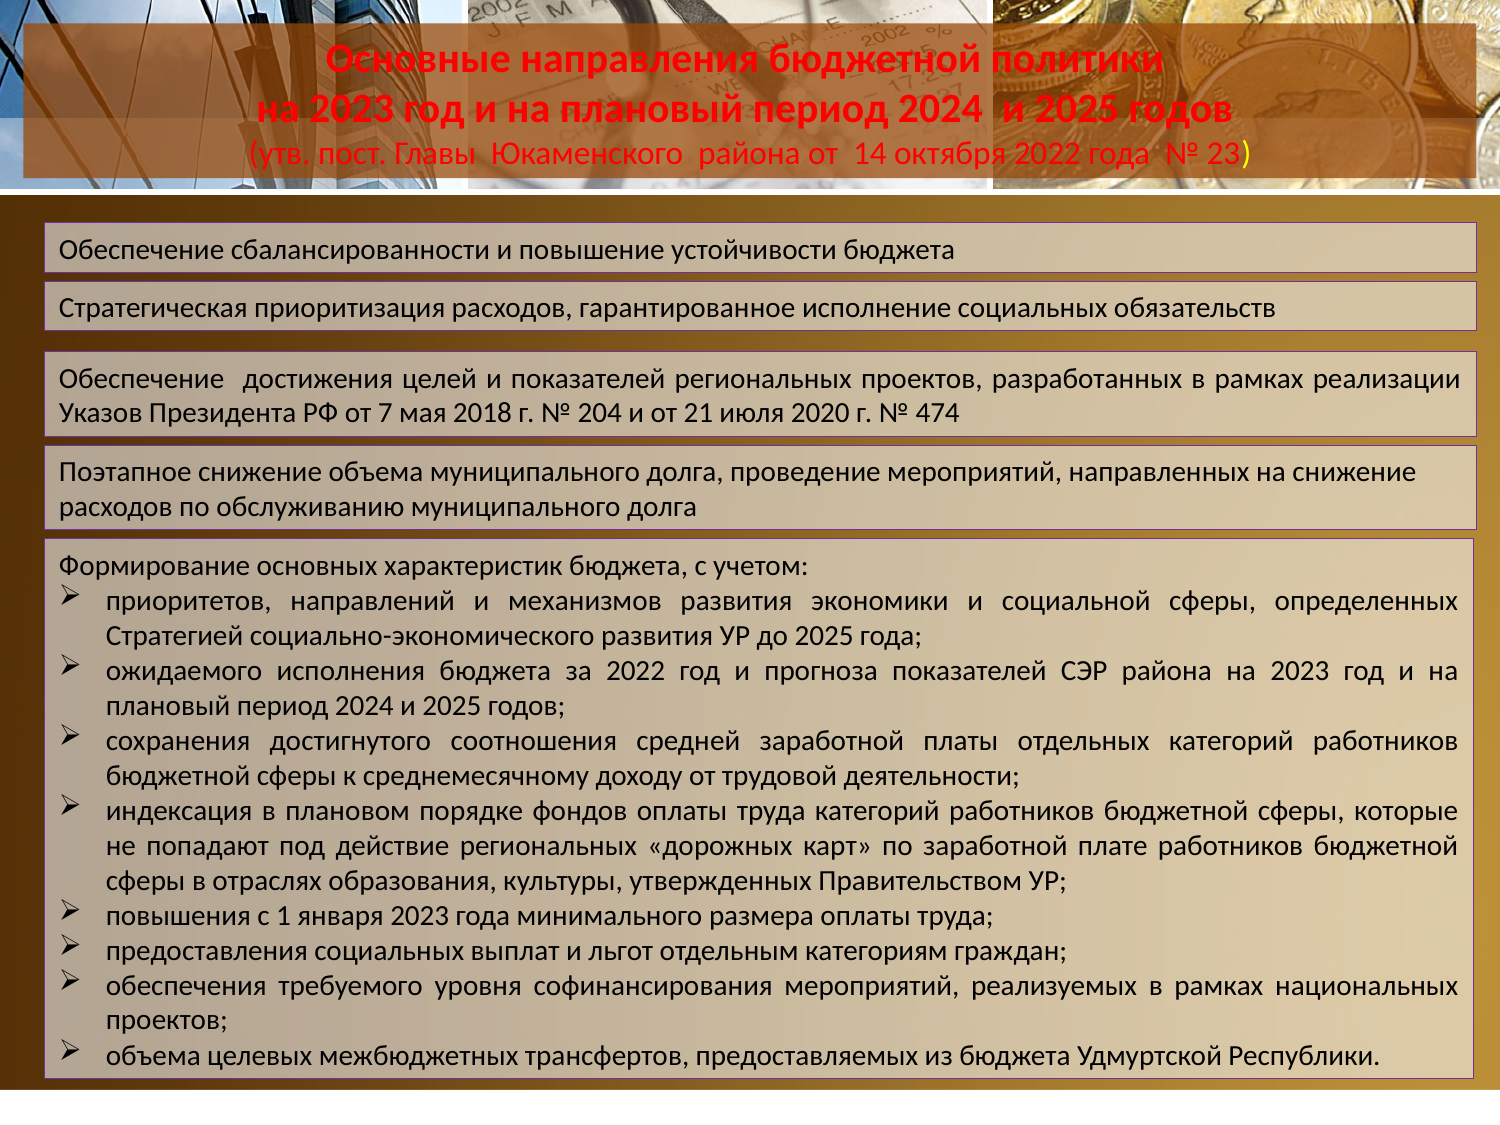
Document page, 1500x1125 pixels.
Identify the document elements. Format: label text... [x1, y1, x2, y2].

list [75, 530, 1425, 538]
text_box [0, 1088, 1500, 1125]
text_box Обеспечение достижения целей и показателей региональных проектов, разработанных в рамках реализации Указов Президента РФ от 7 мая 2018 г. № 204 и от 21 июля 2020 г. № 474 [44, 351, 1477, 437]
text_box Основные направления бюджетной политики на 2023 год и на плановый период 2024 и 2025 годов (утв. пост. Главы Юкаменского района от 14 октября 2022 года № 23) [23, 23, 1477, 179]
picture [0, 0, 1500, 1088]
text_box Обеспечение сбалансированности и повышение устойчивости бюджета [44, 222, 1477, 273]
list [75, 437, 1425, 445]
text_box Поэтапное снижение объема муниципального долга, проведение мероприятий, направленных на снижение расходов по обслуживанию муниципального долга [44, 445, 1477, 530]
text_box Стратегическая приоритизация расходов, гарантированное исполнение социальных обязательств [44, 281, 1477, 331]
text_box Формирование основных характеристик бюджета, с учетом: приоритетов, направлений и механизмов развития экономики и социальной сферы, определенных Стратегией социально-экономического развития УР до 2025 года; ожидаемого исполнения бюджета за 2022 год и прогноза показателей СЭР района на 2023 год и на плановый период 2024 и 2025 годов; сохранения достигнутого соотношения средней заработной платы отдельных категорий работников бюджетной сферы к среднемесячному доходу от трудовой деятельности; индексация в плановом порядке фондов оплаты труда категорий работников бюджетной сферы, которые не попадают под действие региональных «дорожных карт» по заработной плате работников бюджетной сферы в отраслях образования, культуры, утвержденных Правительством УР; повышения с 1 января 2023 года минимального размера оплаты труда; предоставления социальных выплат и льгот отдельным категориям граждан; обеспечения требуемого уровня софинансирования мероприятий, реализуемых в рамках национальных проектов; объема целевых межбюджетных трансфертов, предоставляемых из бюджета Удмуртской Республики. [44, 538, 1474, 1079]
